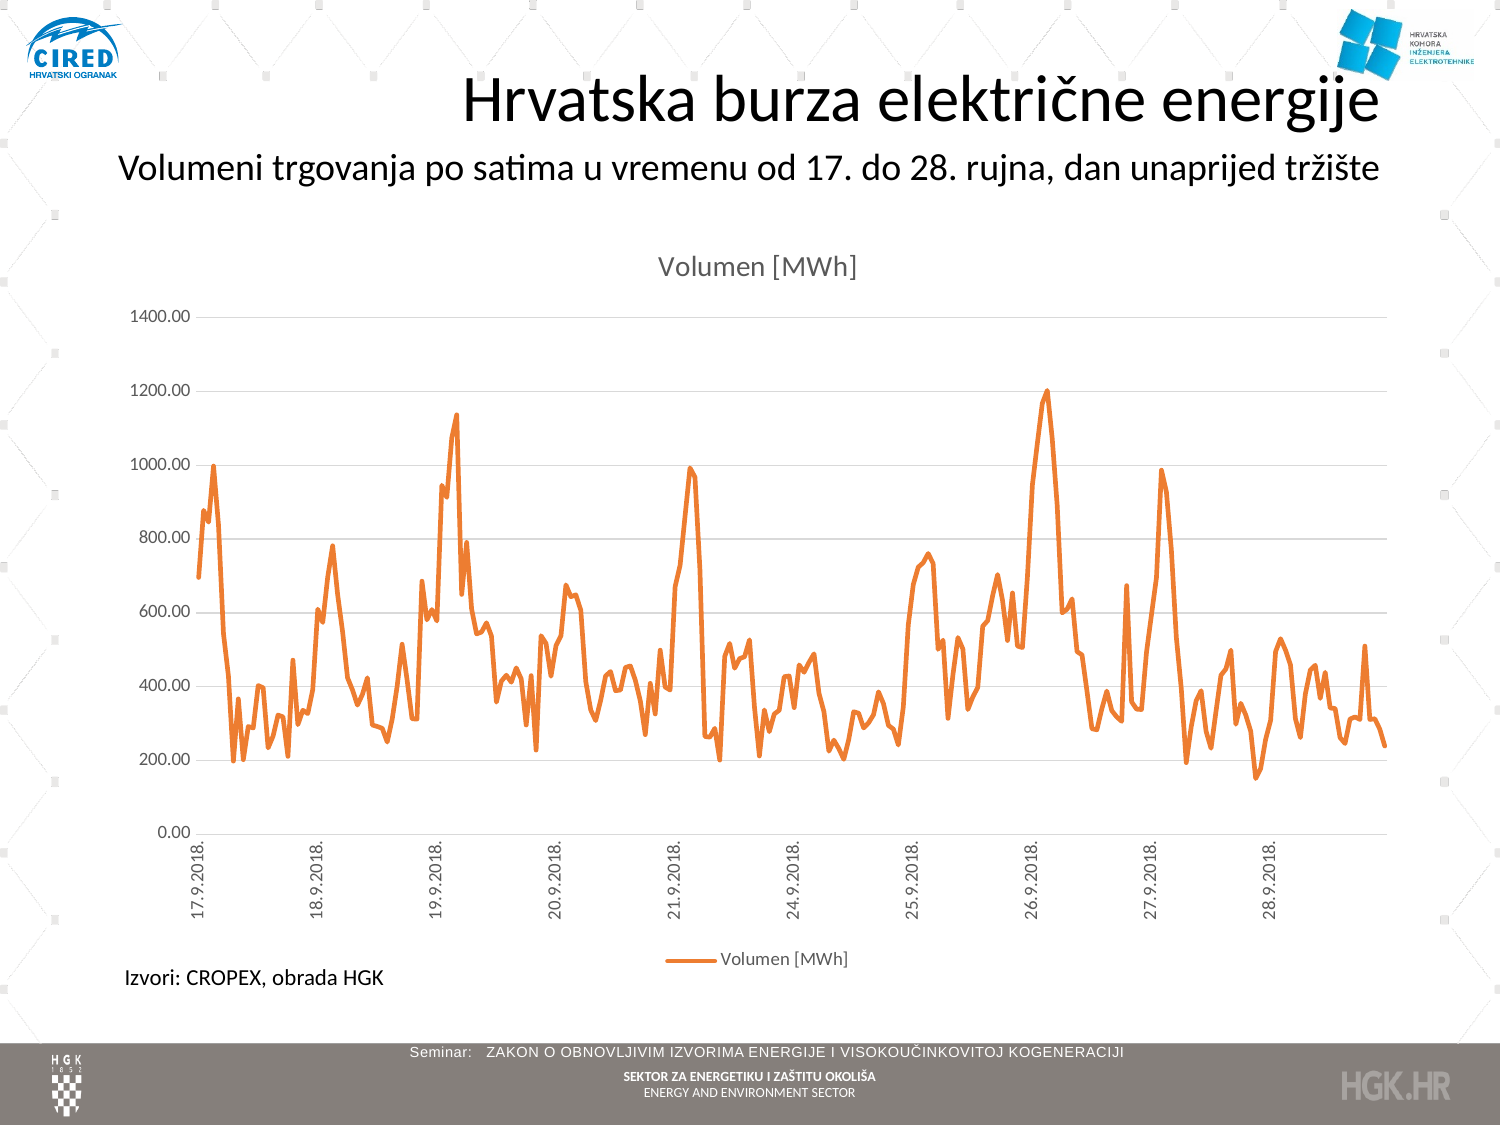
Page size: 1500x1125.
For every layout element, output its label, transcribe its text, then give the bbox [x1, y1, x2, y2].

title Hrvatska burza električne energije [103, 59, 1397, 140]
chart [103, 222, 1414, 977]
list Volumeni trgovanja po satima u vremenu od 17. do 28. rujna, dan unaprijed tržište [103, 140, 1397, 222]
picture [1364, 25, 1376, 59]
picture [1337, 9, 1474, 81]
text_box Izvori: CROPEX, obrada HGK [109, 977, 400, 998]
